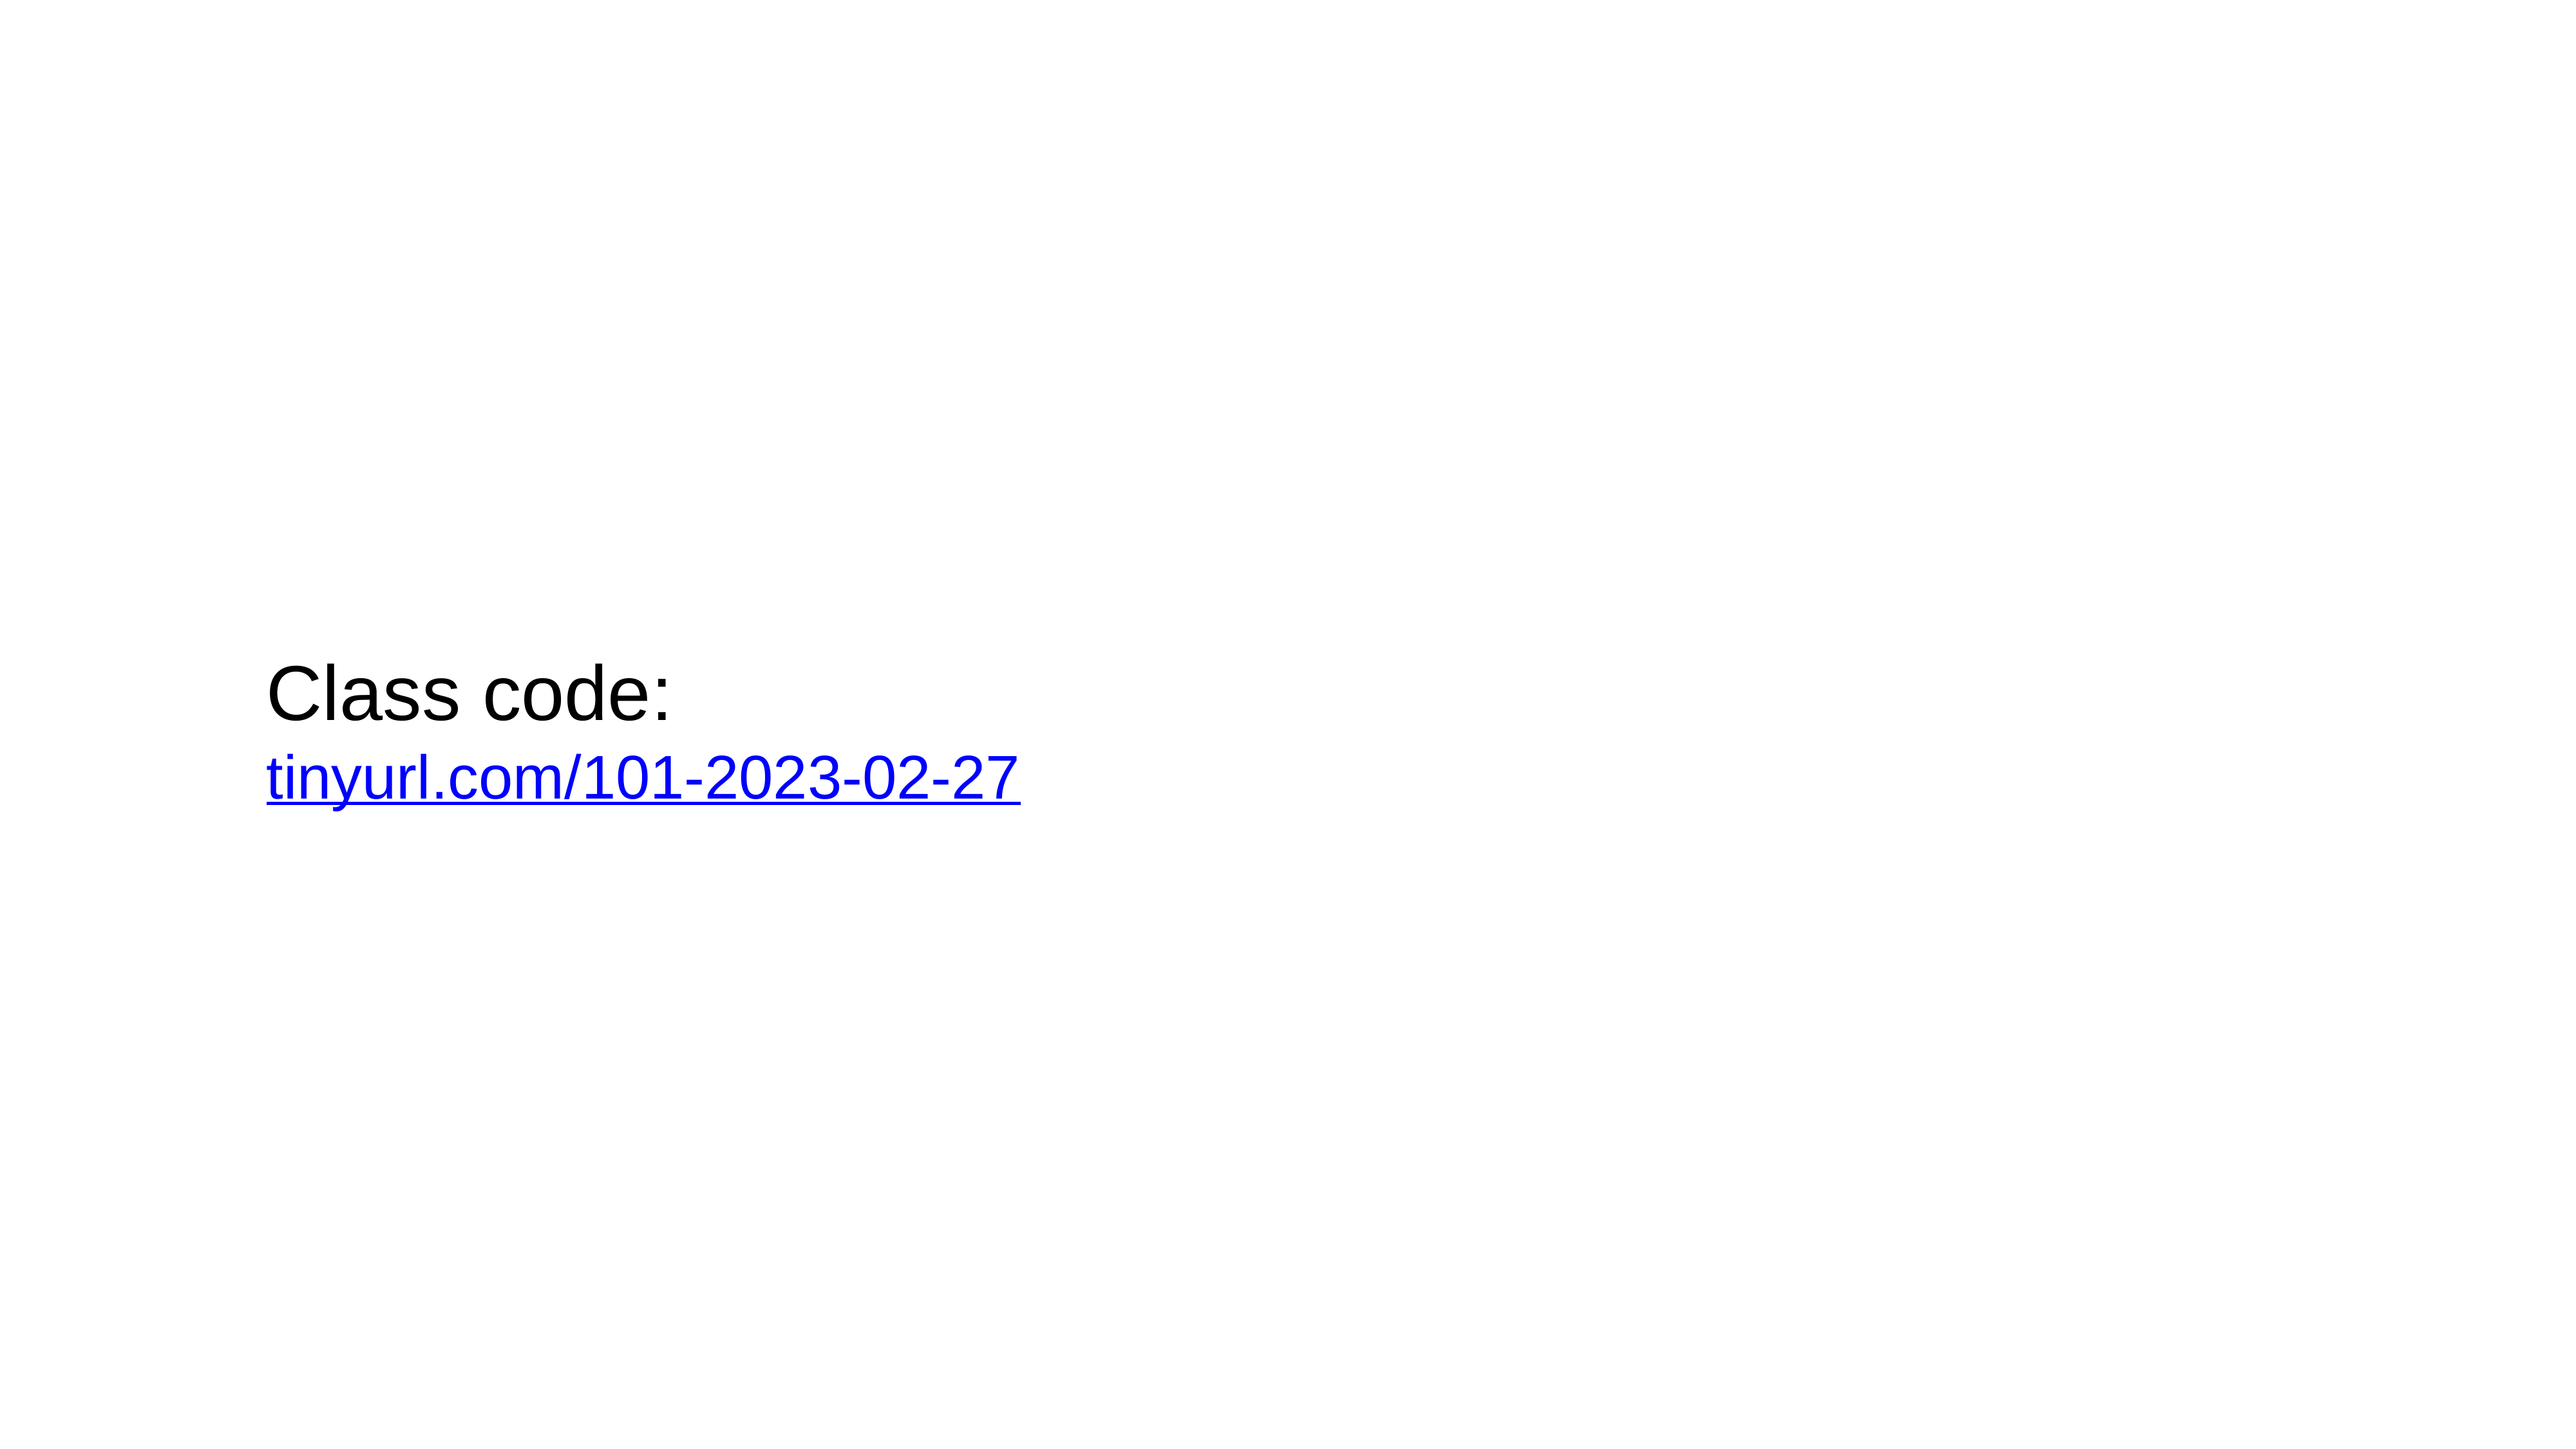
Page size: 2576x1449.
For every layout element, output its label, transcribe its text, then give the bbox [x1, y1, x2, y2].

list Class code: tinyurl.com/101-2023-02-27 [258, 26, 1909, 1423]
